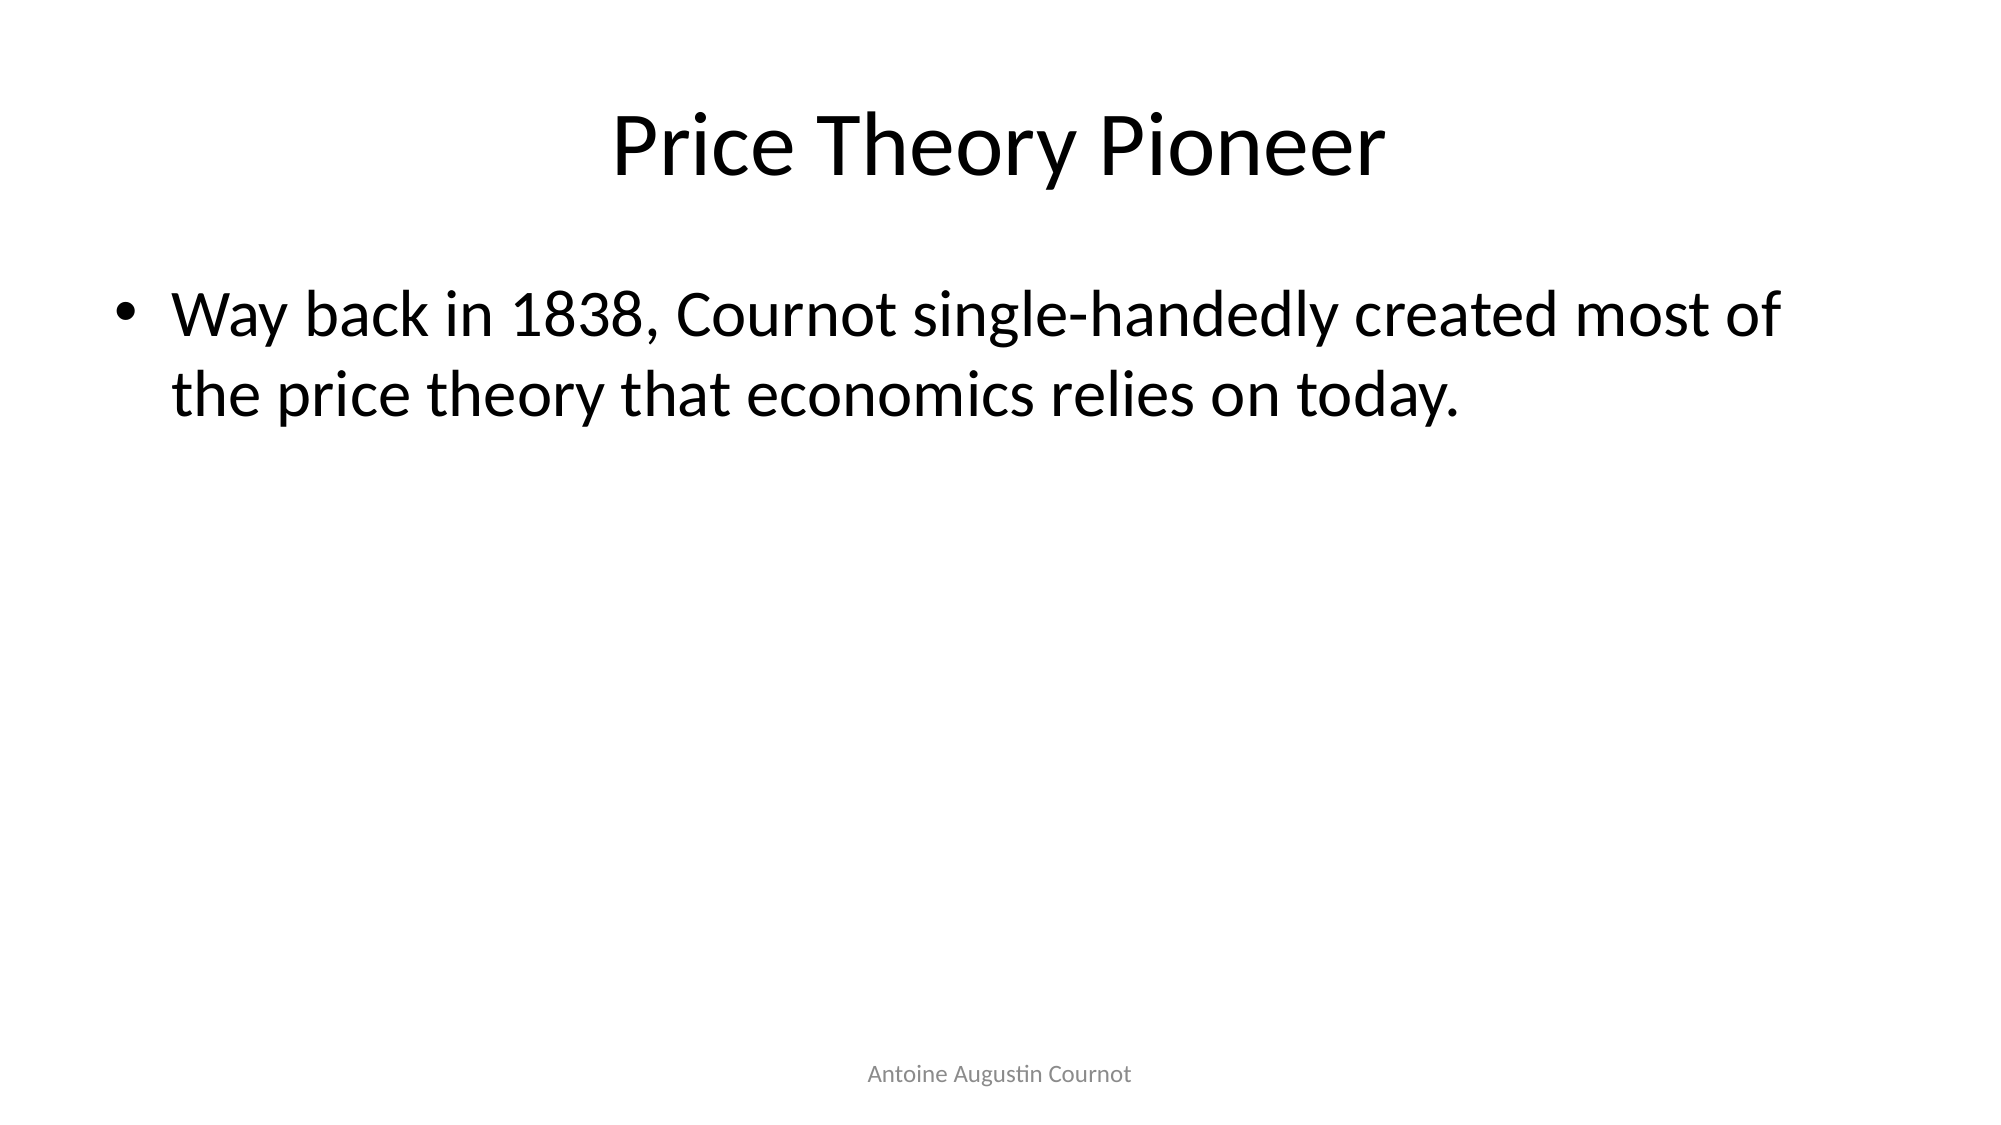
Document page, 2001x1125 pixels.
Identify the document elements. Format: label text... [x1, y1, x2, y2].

list Way back in 1838, Cournot single-handedly created most of the price theory that economics relies on today. [99, 262, 1900, 1005]
title Price Theory Pioneer [99, 45, 1900, 233]
footer Antoine Augustin Cournot [683, 1042, 1317, 1103]
